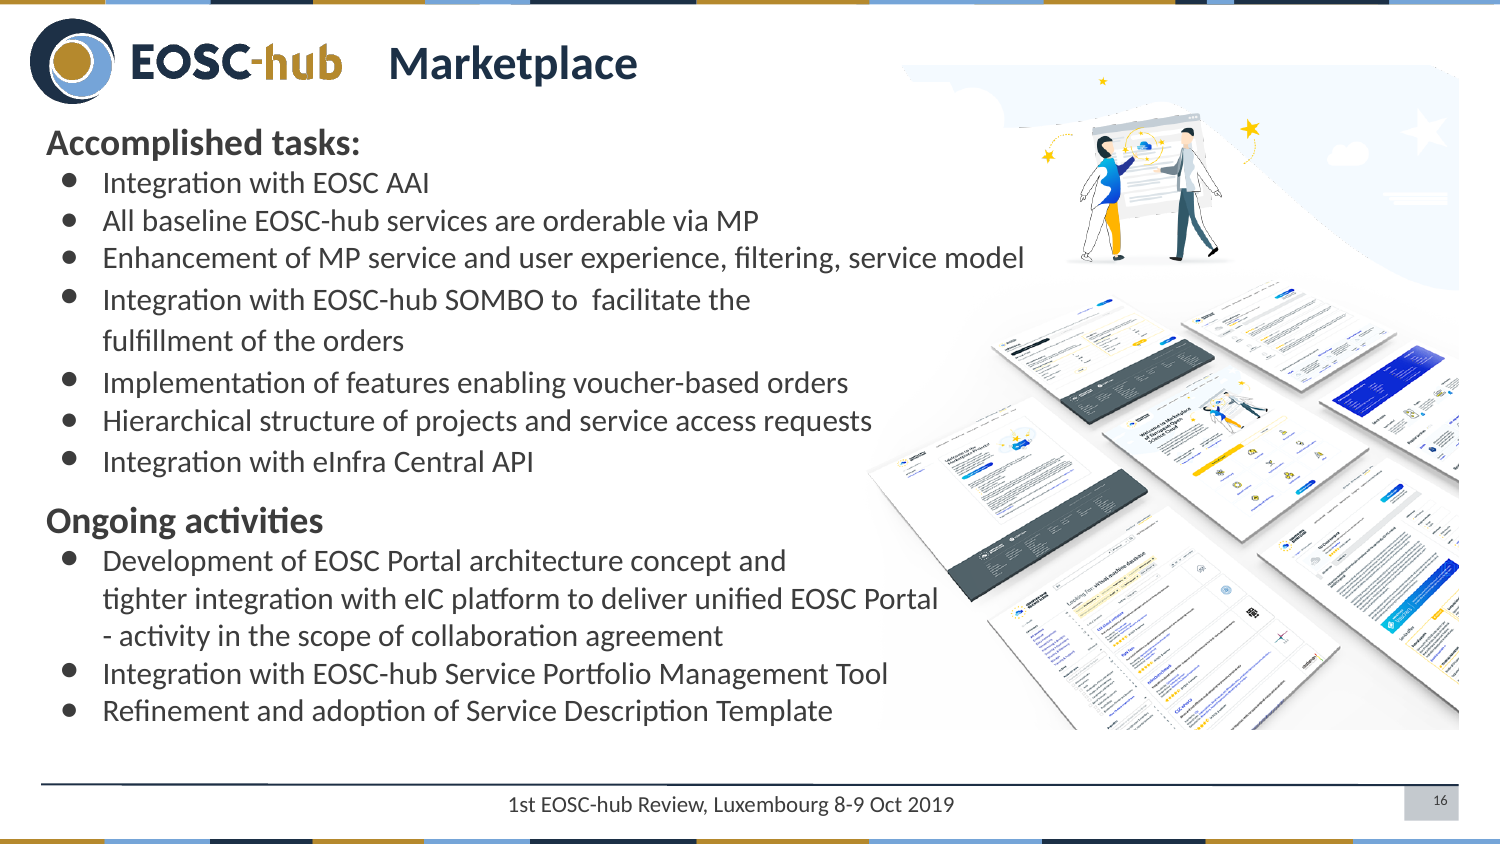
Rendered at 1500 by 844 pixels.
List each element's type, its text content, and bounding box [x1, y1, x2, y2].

picture [771, 64, 1459, 731]
list Accomplished tasks: Integration with EOSC AAI All baseline EOSC-hub services are orderable via MP Enhancement of MP service and user experience, filtering, service model Integration with EOSC-hub SOMBO to facilitate the fulfillment of the orders Implementation of features enabling voucher-based orders Hierarchical structure of projects and service access requests Integration with eInfra Central API Ongoing activities Development of EOSC Portal architecture concept and tighter integration with eIC platform to deliver unified EOSC Portal - activity in the scope of collaboration agreement Integration with EOSC-hub Service Portfolio Management Tool Refinement and adoption of Service Description Template [34, 89, 1113, 774]
slide_number 16 [1405, 785, 1459, 821]
list Marketplace [376, 18, 978, 89]
footer 1st EOSC-hub Review, Luxembourg 8-9 Oct 2019 [496, 789, 972, 825]
picture [13, 14, 359, 108]
picture [0, 839, 1500, 844]
